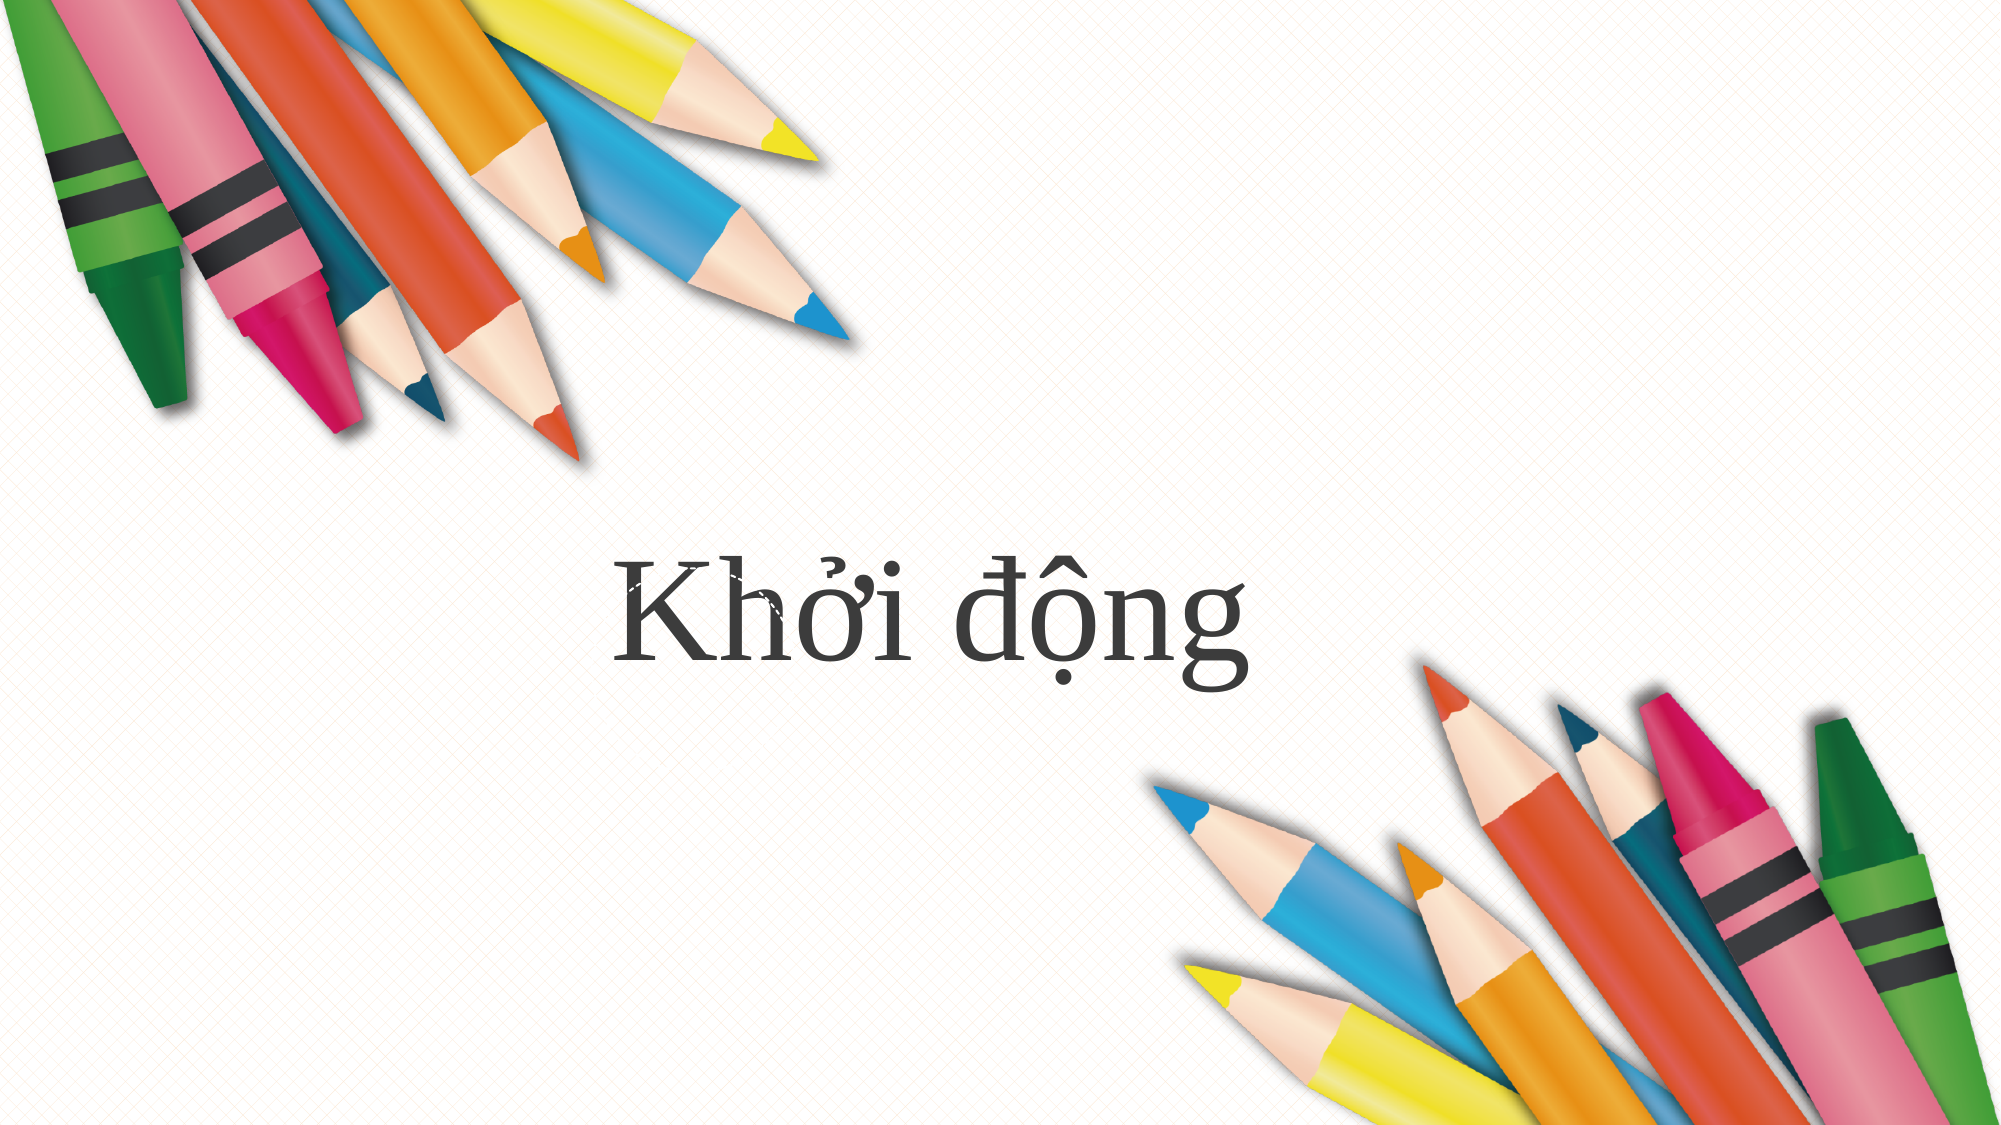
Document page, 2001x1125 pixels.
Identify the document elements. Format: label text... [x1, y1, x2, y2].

picture [0, 0, 891, 504]
text_box Khởi động [595, 503, 1267, 699]
picture [1111, 621, 2001, 1125]
text_box [590, 567, 797, 774]
